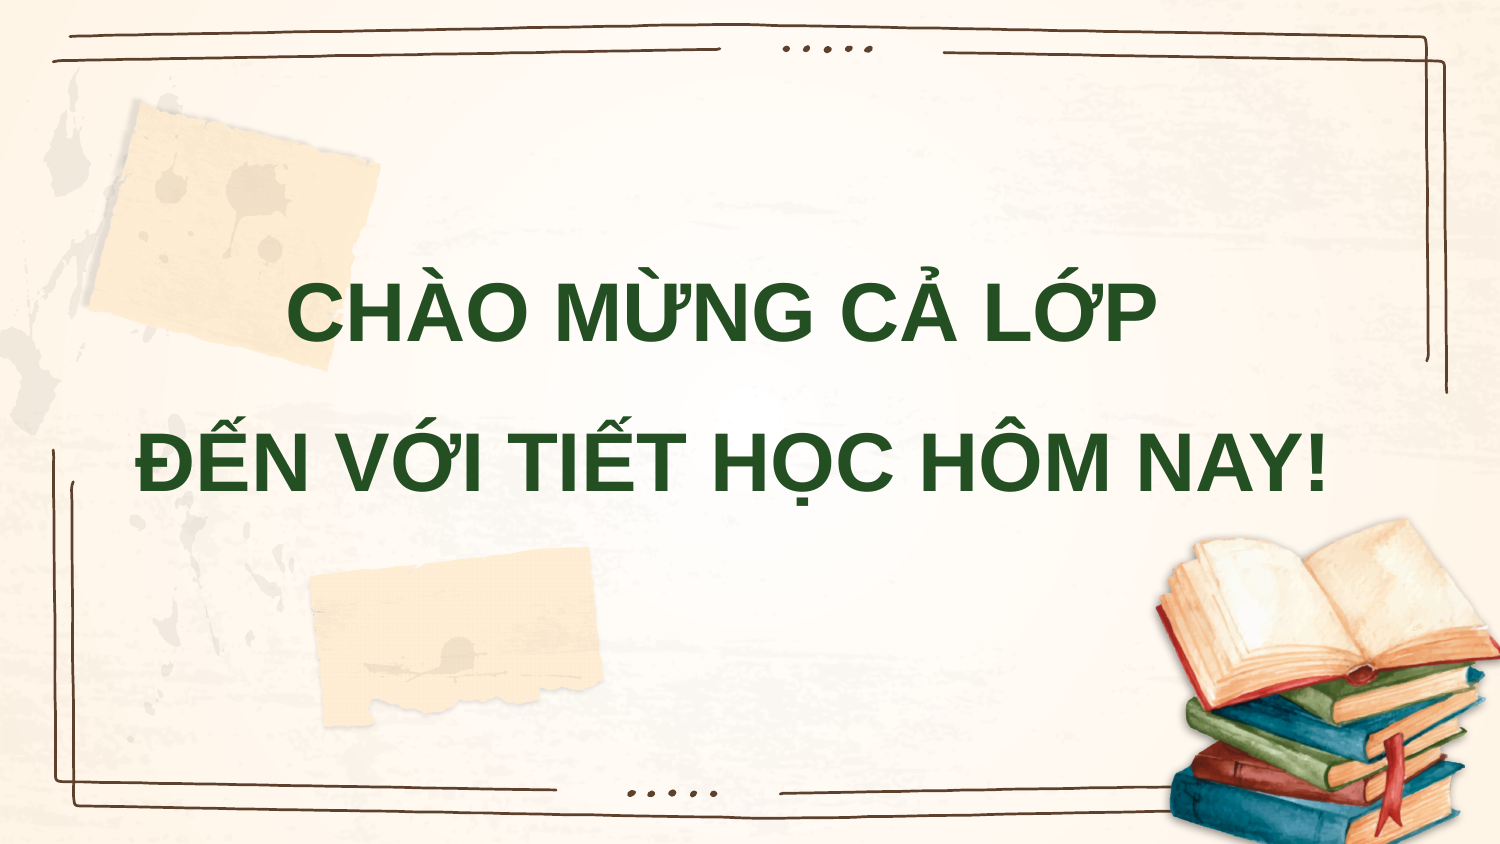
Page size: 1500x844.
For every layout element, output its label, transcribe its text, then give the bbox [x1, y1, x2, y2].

title CHÀO MỪNG CẢ LỚP ĐẾN VỚI TIẾT HỌC HÔM NAY! [68, 193, 1377, 699]
picture [0, 0, 1500, 844]
